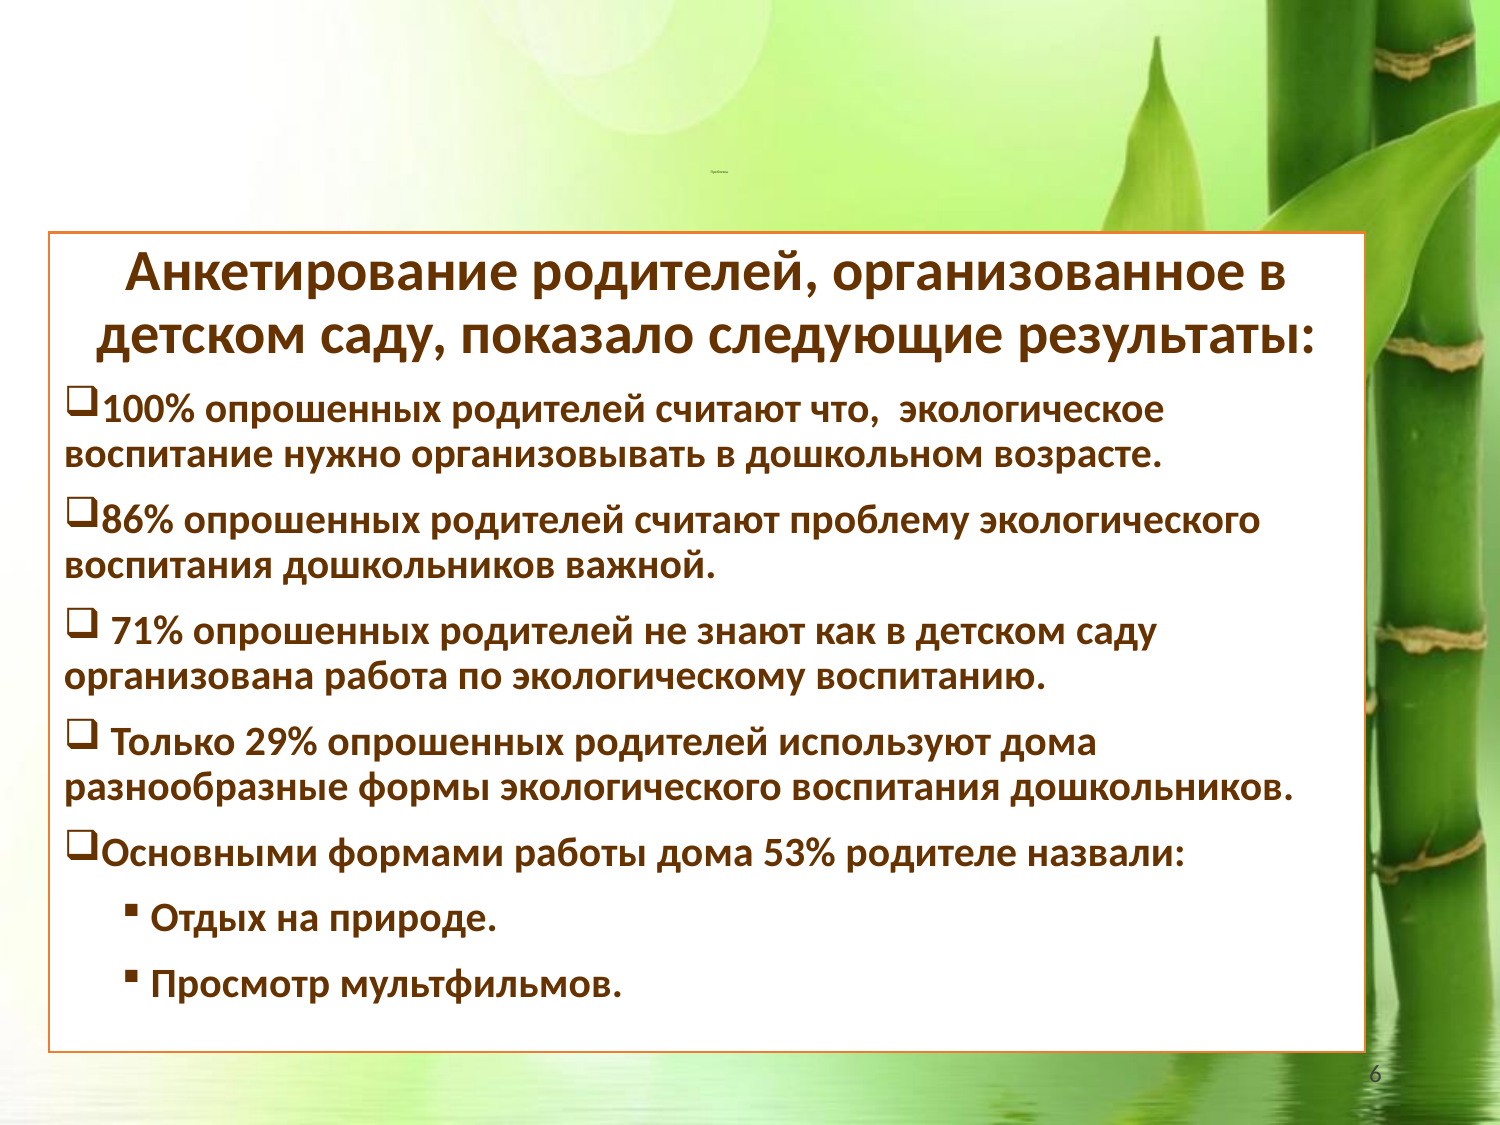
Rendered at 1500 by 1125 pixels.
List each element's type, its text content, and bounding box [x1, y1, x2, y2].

slide_number 6 [1059, 1042, 1397, 1103]
title Проблемы [48, 22, 1392, 182]
picture [0, 0, 1500, 1125]
subtitle Анкетирование родителей, организованное в детском саду, показало следующие результаты: 100% опрошенных родителей считают что, экологическое воспитание нужно организовывать в дошкольном возрасте. 86% опрошенных родителей считают проблему экологического воспитания дошкольников важной. 71% опрошенных родителей не знают как в детском саду организована работа по экологическому воспитанию. Только 29% опрошенных родителей используют дома разнообразные формы экологического воспитания дошкольников. Основными формами работы дома 53% родителе назвали: Отдых на природе. Просмотр мультфильмов. [48, 231, 1366, 1053]
